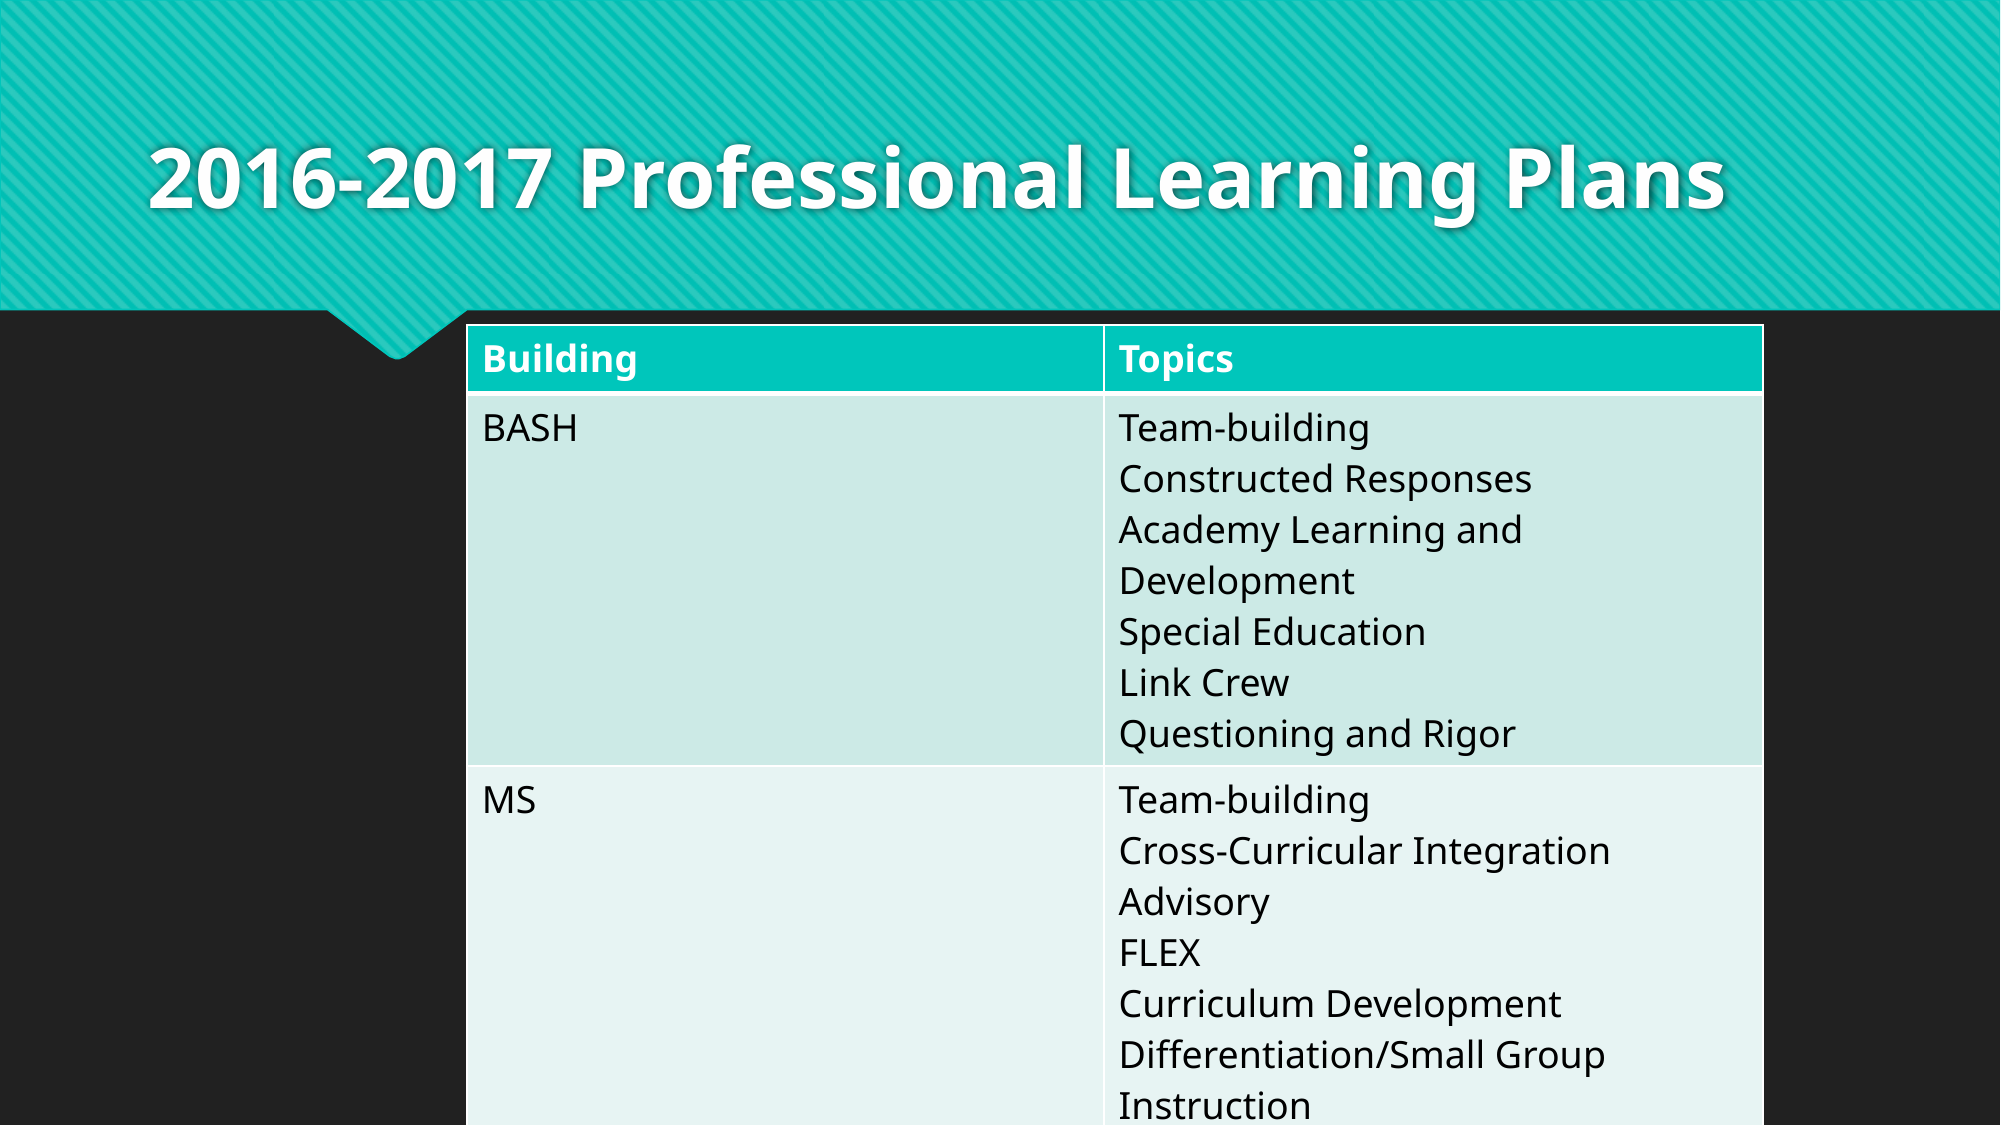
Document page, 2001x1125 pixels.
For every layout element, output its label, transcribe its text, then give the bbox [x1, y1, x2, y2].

table_cell MS [468, 767, 1103, 1125]
table_cell BASH [468, 396, 1103, 765]
table_header Building [468, 326, 1103, 391]
table_cell Team-building Constructed Responses Academy Learning and Development Special Education Link Crew Questioning and Rigor [1105, 396, 1762, 765]
title 2016-2017 Professional Learning Plans [132, 73, 1868, 233]
table_cell Team-building Cross-Curricular Integration Advisory FLEX Curriculum Development Differentiation/Small Group Instruction Questioning and Rigor [1105, 767, 1762, 1125]
table_header Topics [1105, 326, 1762, 391]
